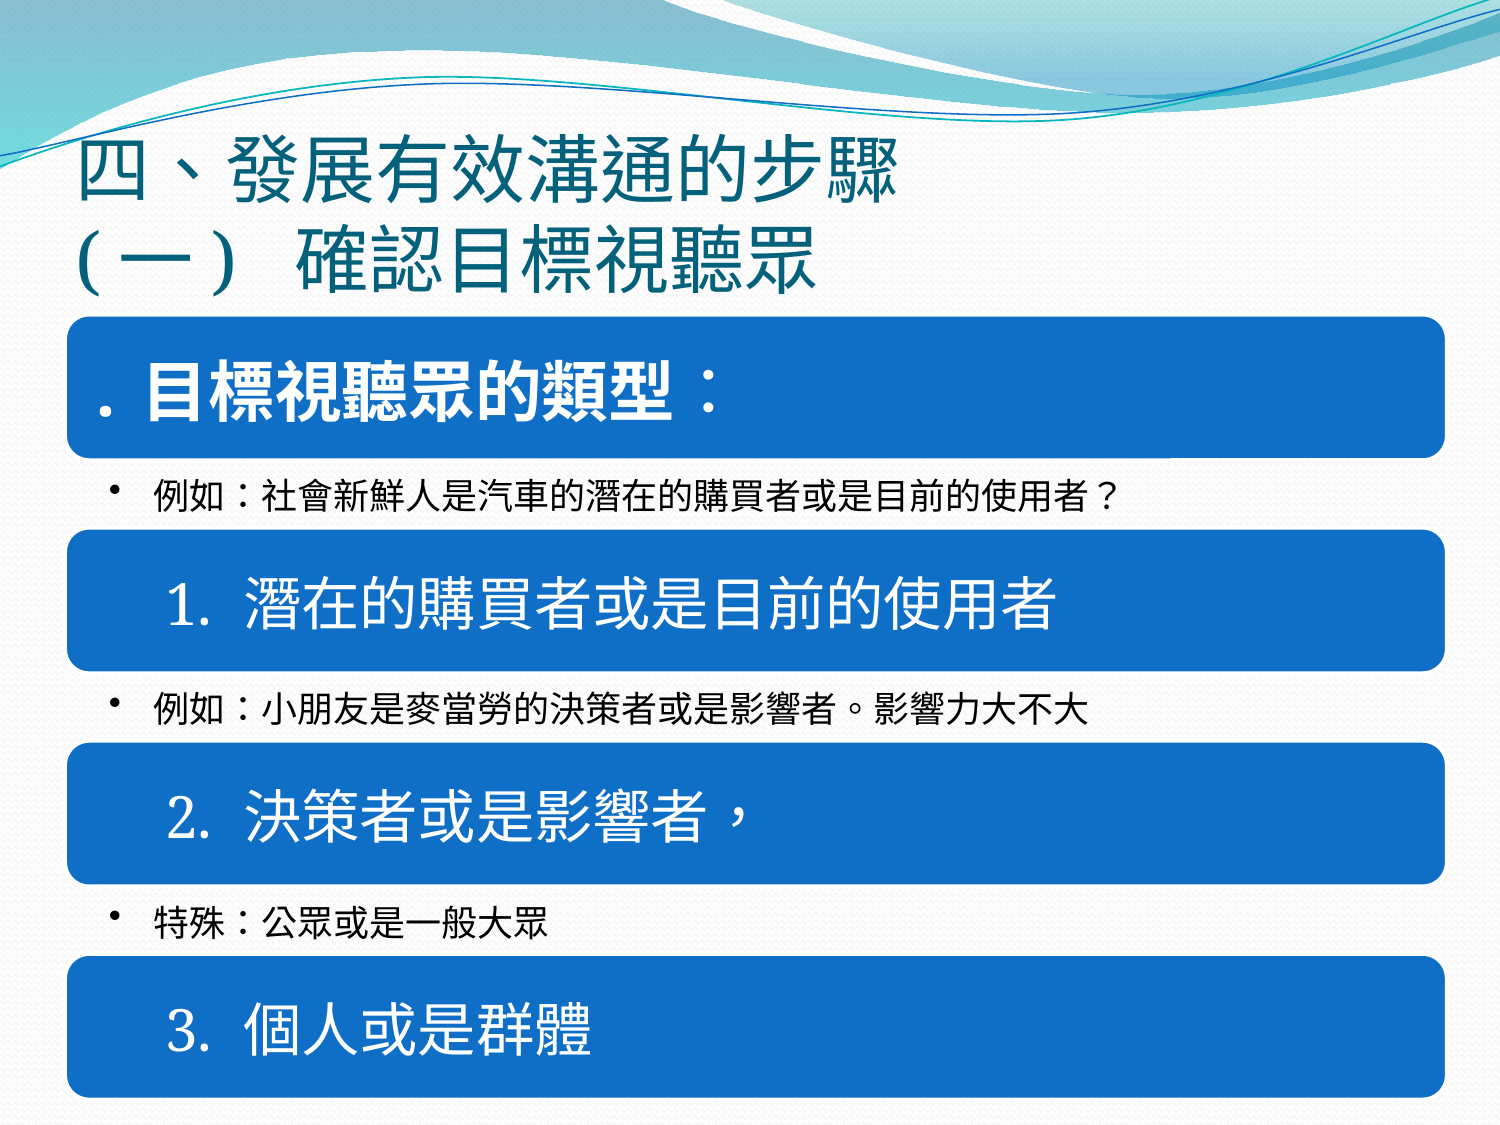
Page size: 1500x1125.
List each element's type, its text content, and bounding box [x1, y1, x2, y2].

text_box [64, 314, 1448, 1100]
title 四、發展有效溝通的步驟 (一) 確認目標視聽眾 [75, 115, 1438, 303]
